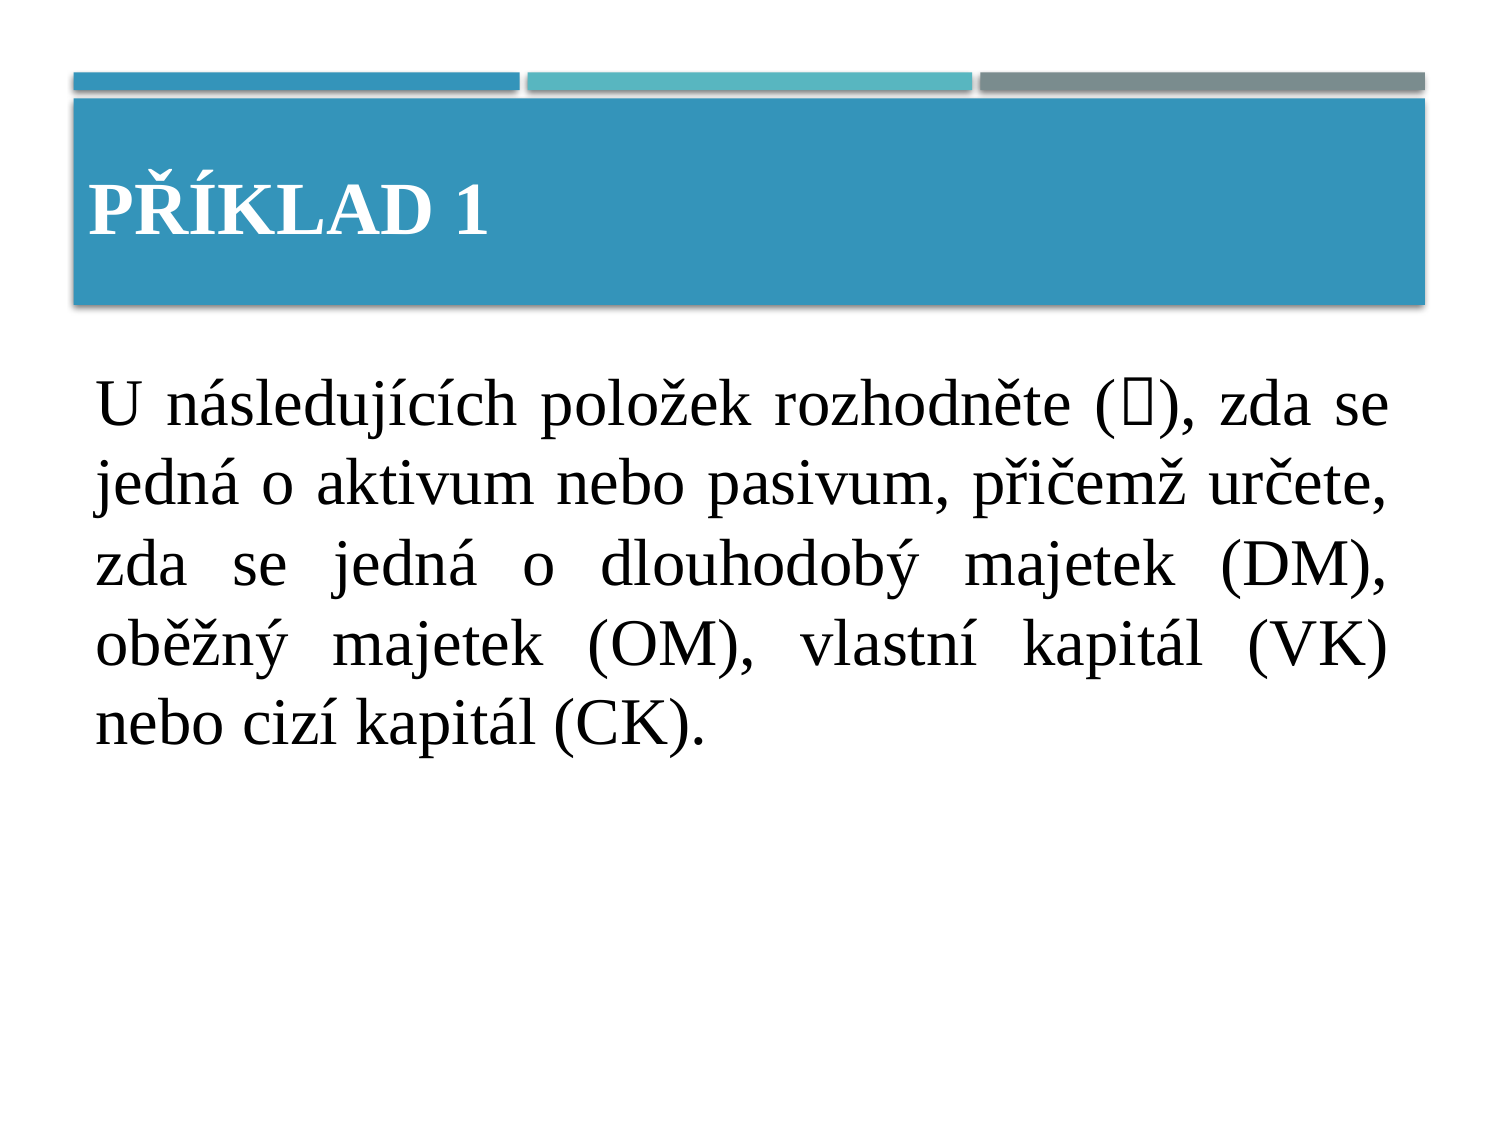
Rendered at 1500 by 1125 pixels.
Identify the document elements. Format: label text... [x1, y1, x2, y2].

text_box U následujících položek rozhodněte (), zda se jedná o aktivum nebo pasivum, přičemž určete, zda se jedná o dlouhodobý majetek (DM), oběžný majetek (OM), vlastní kapitál (VK) nebo cizí kapitál (CK). [80, 351, 1406, 766]
title PŘÍKLAD 1 [73, 112, 1428, 258]
